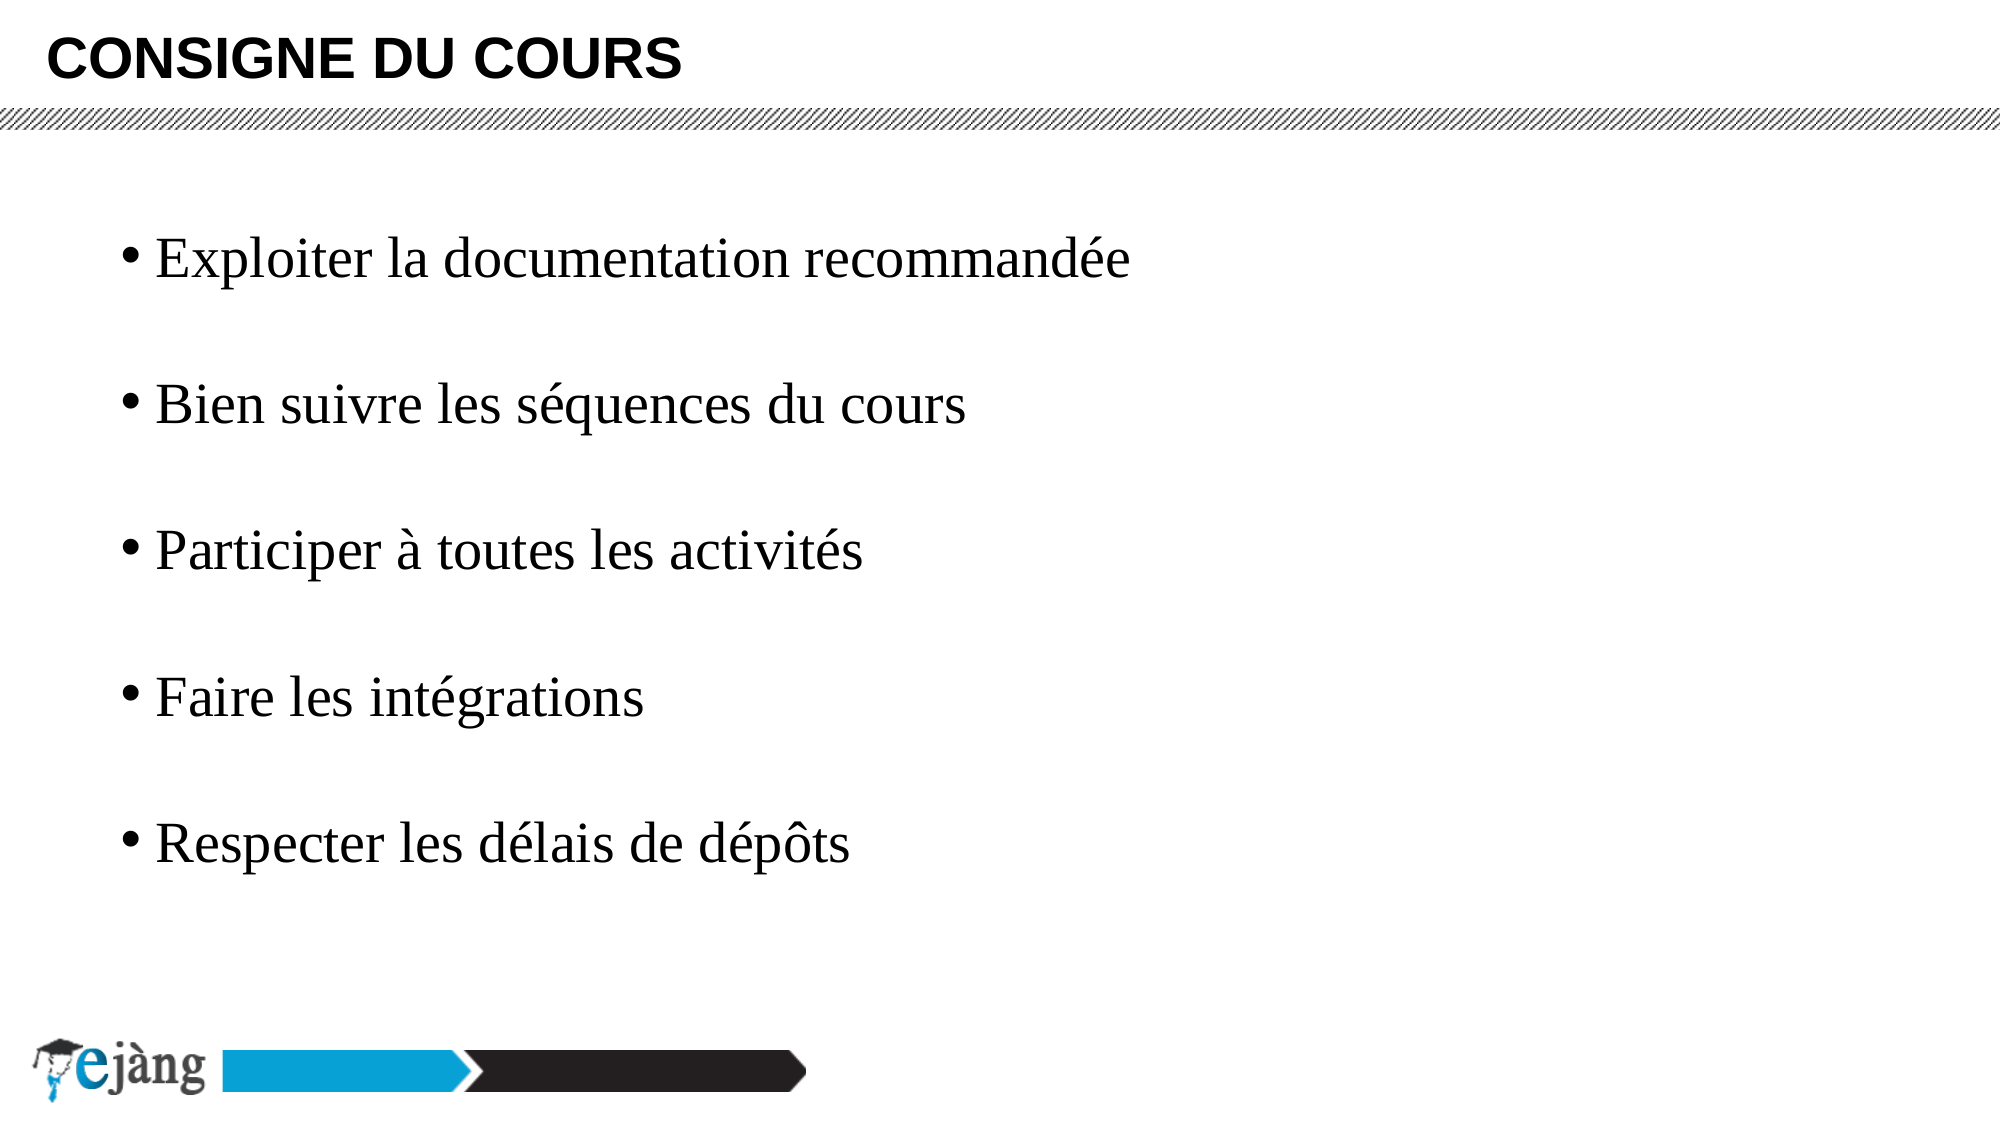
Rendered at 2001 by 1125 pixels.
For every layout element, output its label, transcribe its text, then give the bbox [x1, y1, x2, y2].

picture [0, 108, 2000, 130]
picture [14, 1022, 233, 1118]
list Exploiter la documentation recommandée Bien suivre les séquences du cours Participer à toutes les activités Faire les intégrations Respecter les délais de dépôts [40, 141, 1811, 984]
text_box CONSIGNE DU COURS [31, 13, 1766, 98]
